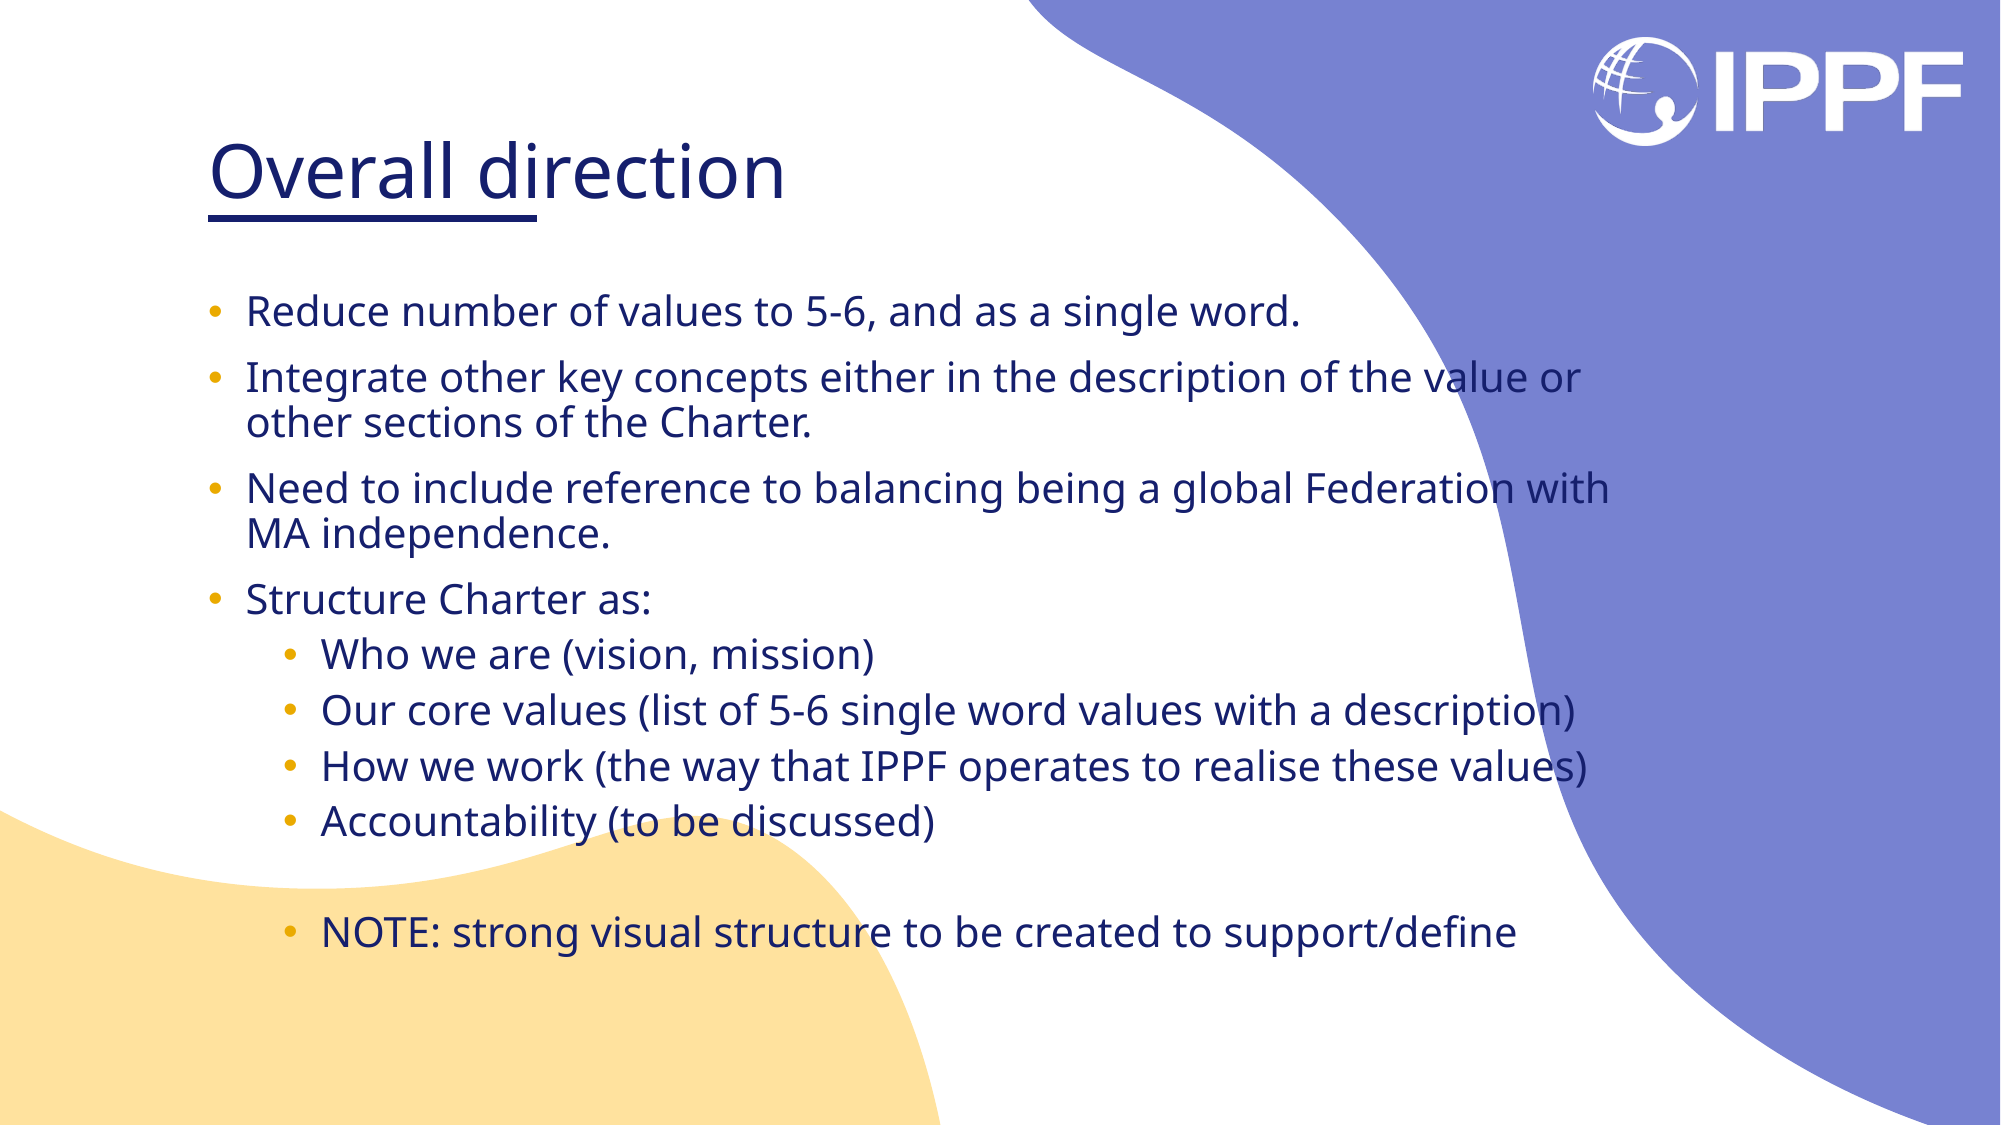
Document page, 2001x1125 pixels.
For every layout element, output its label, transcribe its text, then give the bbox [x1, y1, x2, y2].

picture [1593, 37, 1963, 146]
title Overall direction [208, 65, 1615, 215]
list Reduce number of values to 5-6, and as a single word. Integrate other key concepts either in the description of the value or other sections of the Charter. Need to include reference to balancing being a global Federation with MA independence. Structure Charter as: Who we are (vision, mission) Our core values (list of 5-6 single word values with a description) How we work (the way that IPPF operates to realise these values) Accountability (to be discussed) NOTE: strong visual structure to be created to support/define [208, 261, 1615, 995]
